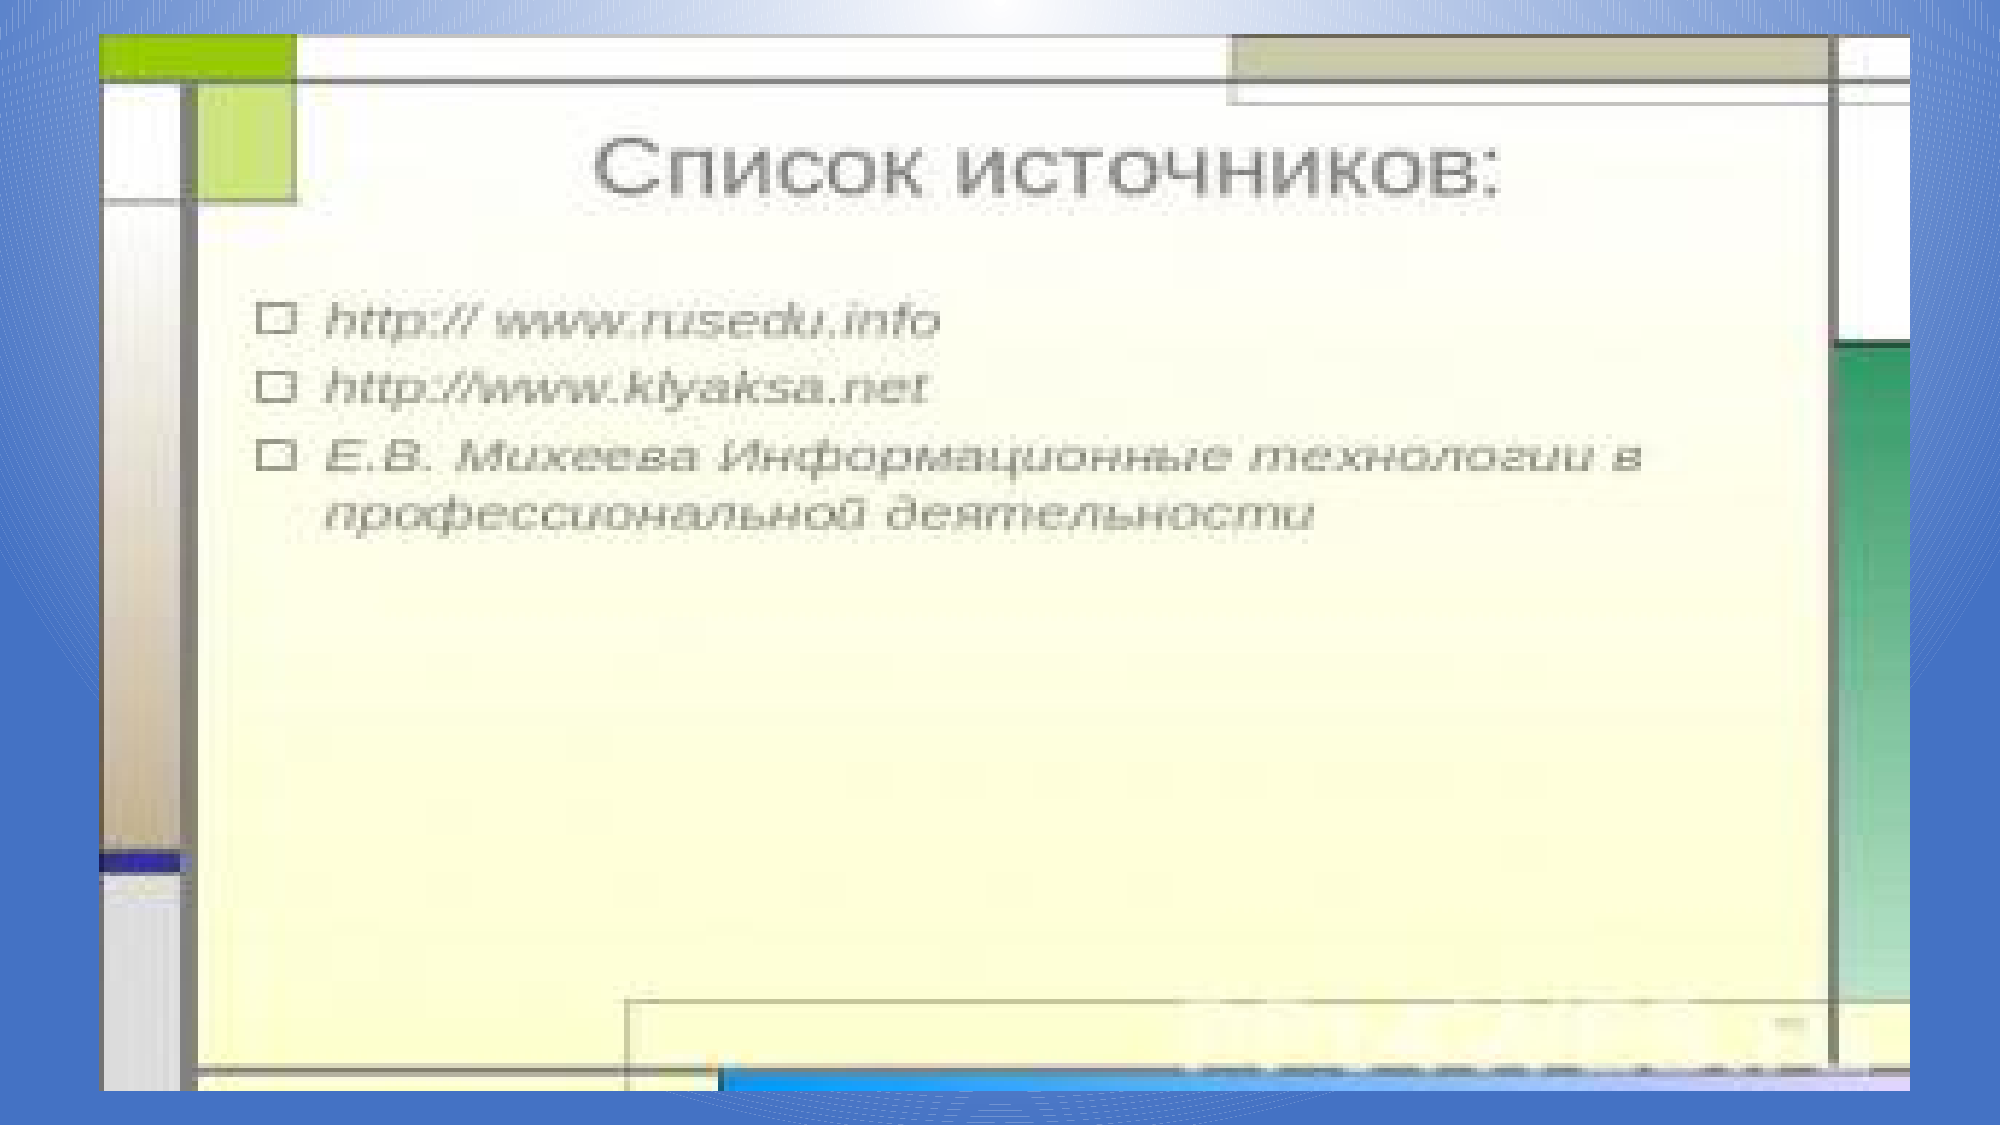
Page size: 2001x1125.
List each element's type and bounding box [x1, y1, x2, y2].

picture [99, 34, 1910, 1091]
